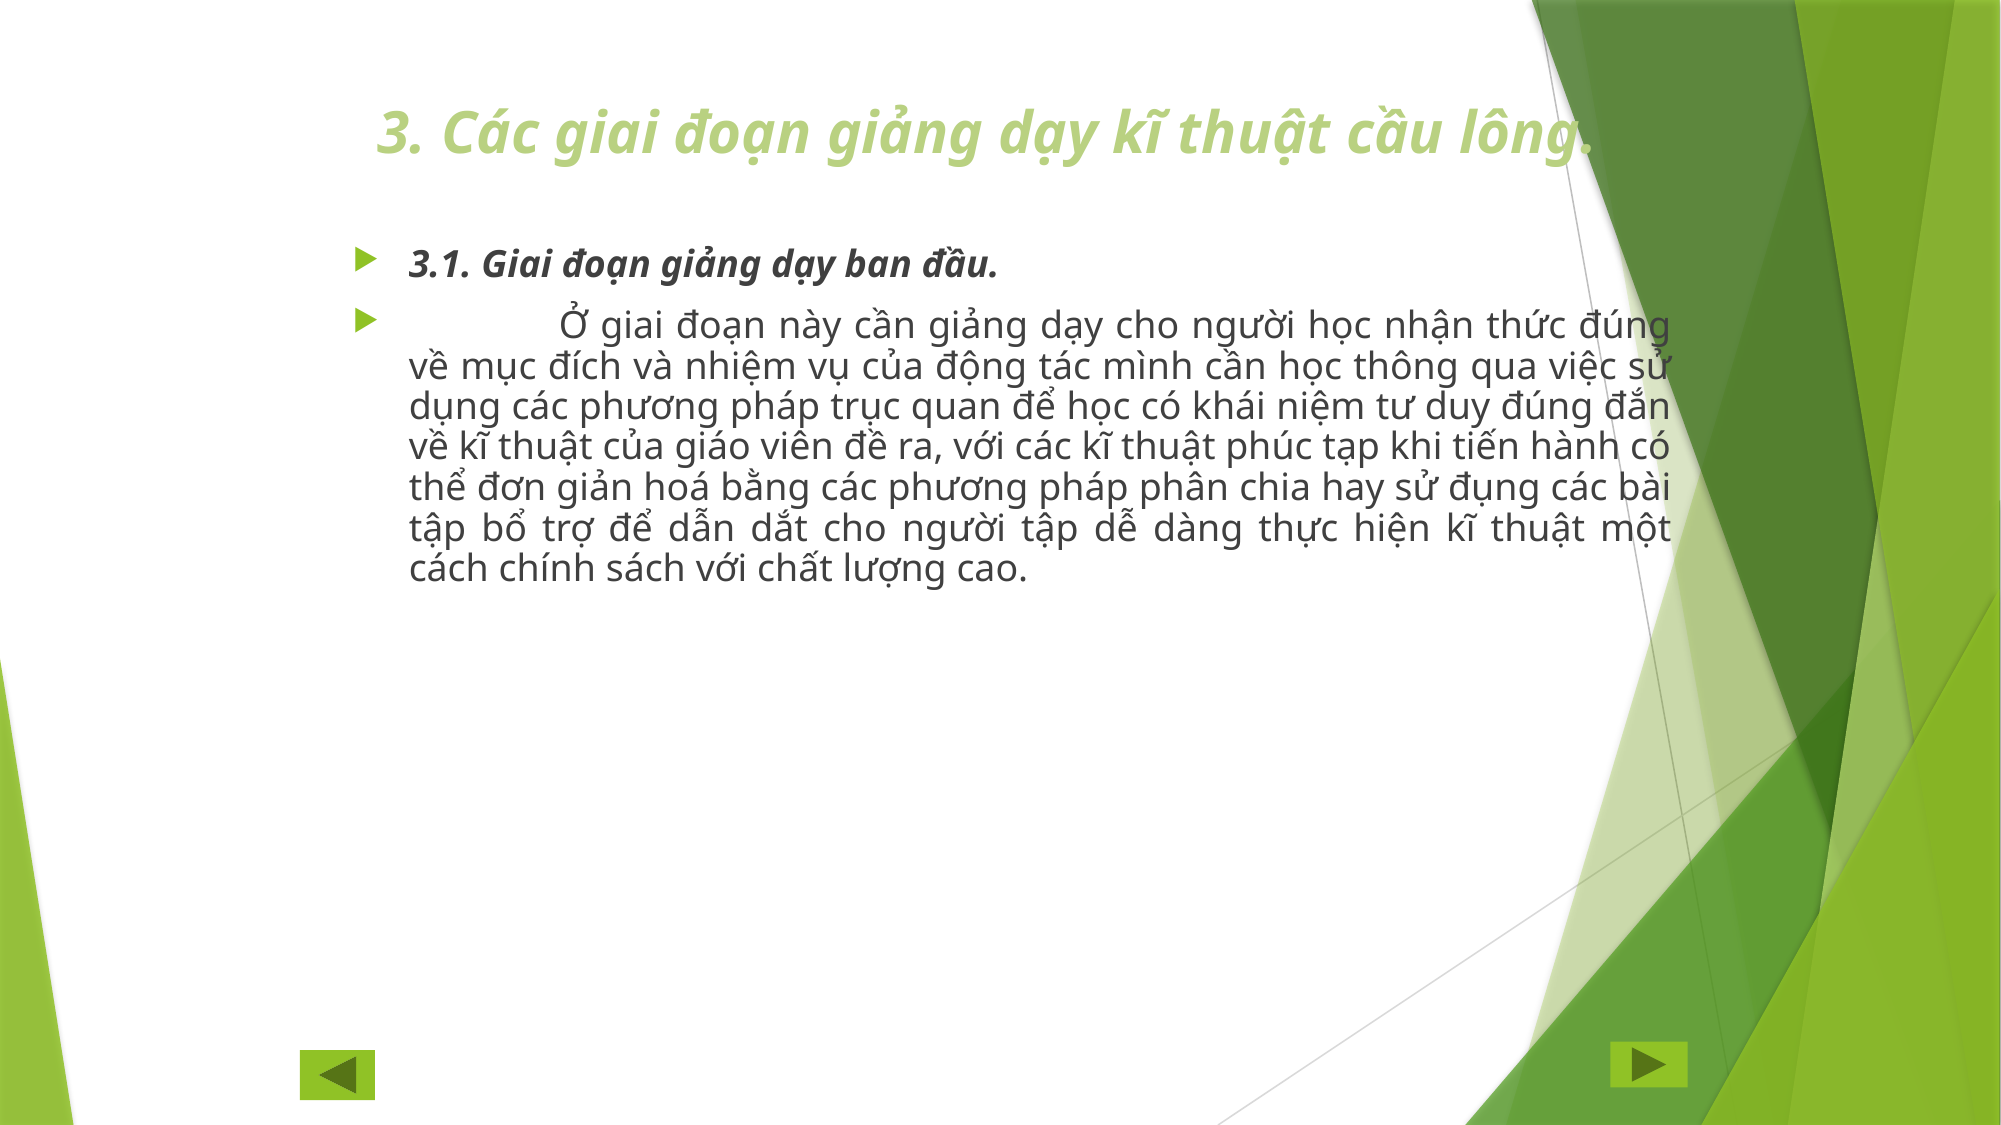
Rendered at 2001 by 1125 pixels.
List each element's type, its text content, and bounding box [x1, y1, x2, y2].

text_box [1610, 1041, 1688, 1088]
text_box [299, 1050, 375, 1101]
list 3.1. Giai đoạn giảng dạy ban đầu. Ở giai đoạn này cần giảng dạy cho người học nhận thức đúng về mục đích và nhiệm vụ của động tác mình cần học thông qua việc sử dụng các phương pháp trục quan để học có khái niệm tư duy đúng đắn về kĩ thuật của giáo viên đề ra, với các kĩ thuật phúc tạp khi tiến hành có thể đơn giản hoá bằng các phương pháp phân chia hay sử đụng các bài tập bổ trợ để dẫn dắt cho người tập dễ dàng thực hiện kĩ thuật một cách chính sách với chất lượng cao. [337, 237, 1688, 963]
title 3. Các giai đoạn giảng dạy kĩ thuật cầu lông. [362, 87, 1625, 193]
